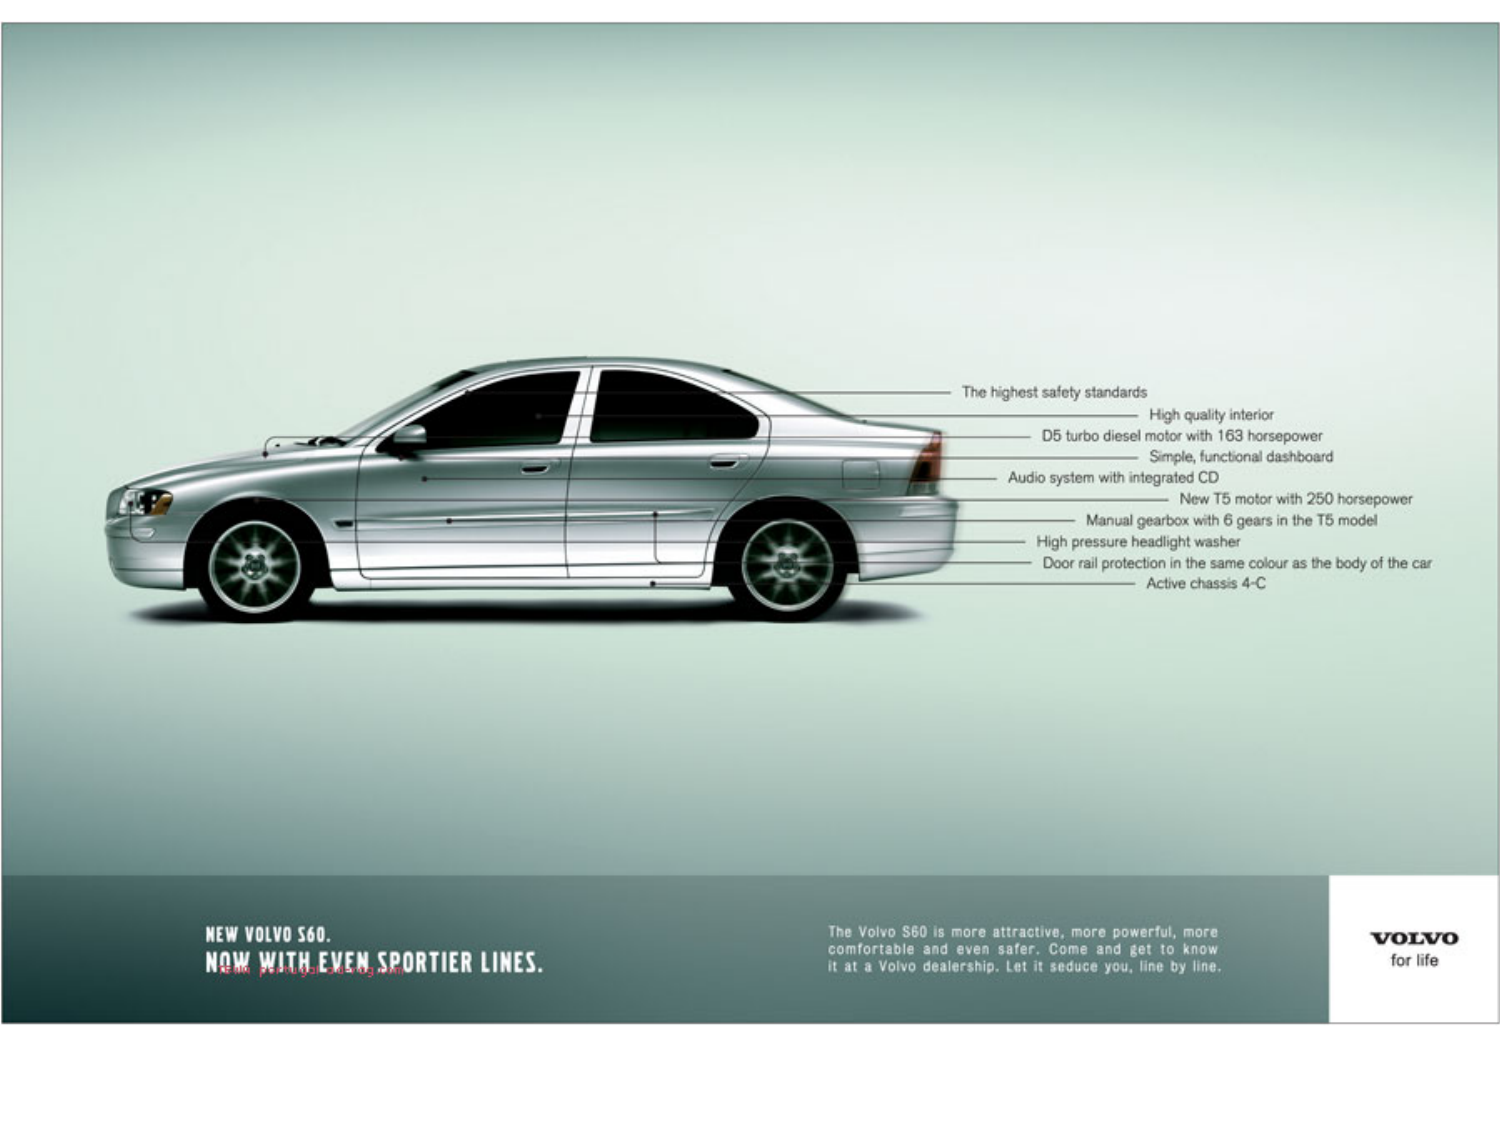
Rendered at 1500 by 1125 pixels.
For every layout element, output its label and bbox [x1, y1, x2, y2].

picture [0, 21, 1500, 1026]
